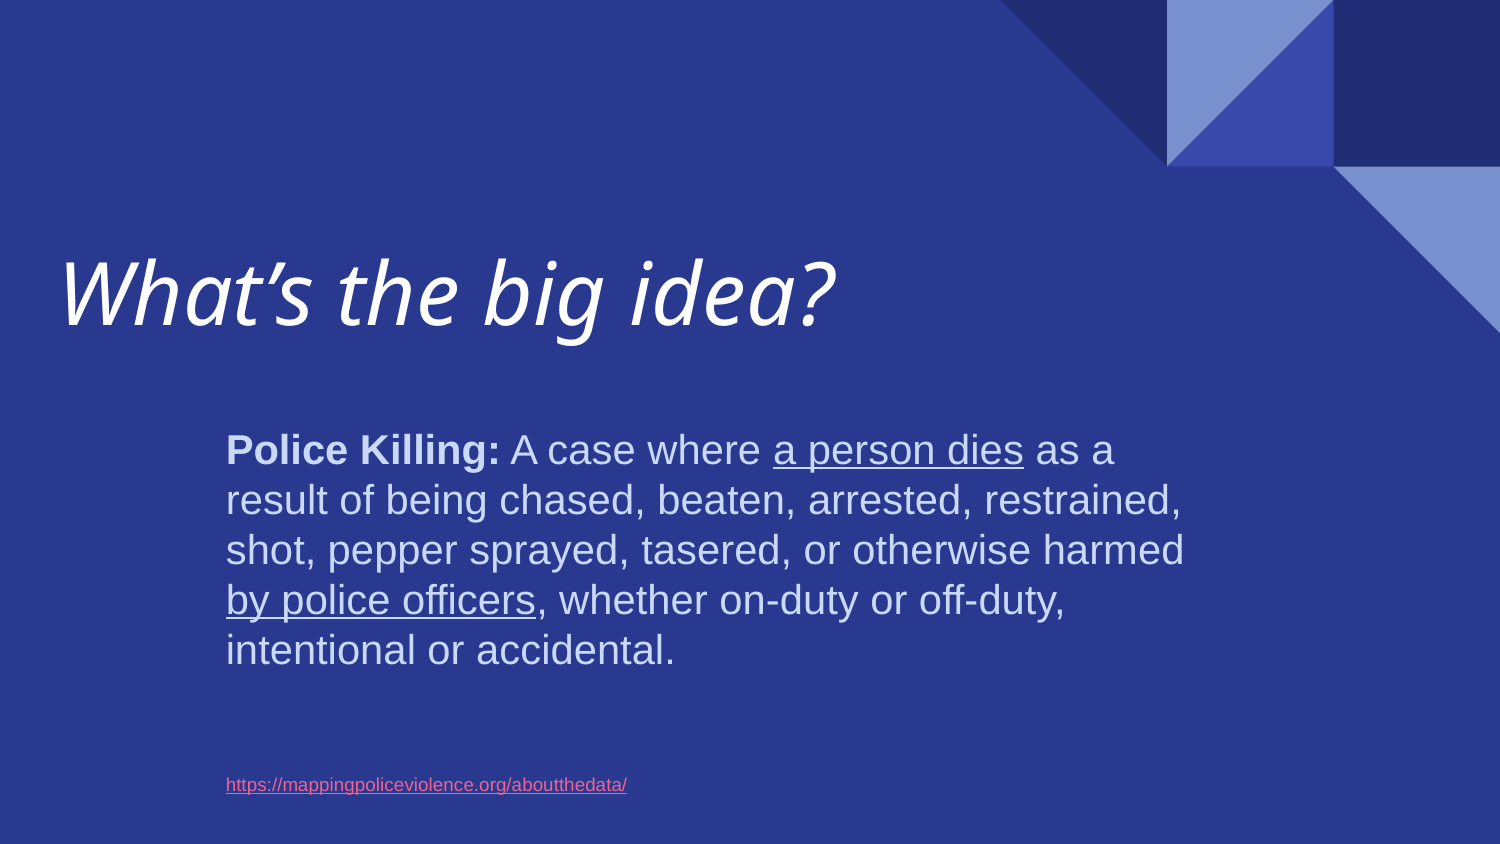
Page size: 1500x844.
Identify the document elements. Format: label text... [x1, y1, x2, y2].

title What’s the big idea? [42, 221, 1392, 360]
text_box Police Killing: A case where a person dies as a result of being chased, beaten, arrested, restrained, shot, pepper sprayed, tasered, or otherwise harmed by police officers, whether on-duty or off-duty, intentional or accidental. https://mappingpoliceviolence.org/aboutthedata/ [210, 407, 1223, 758]
